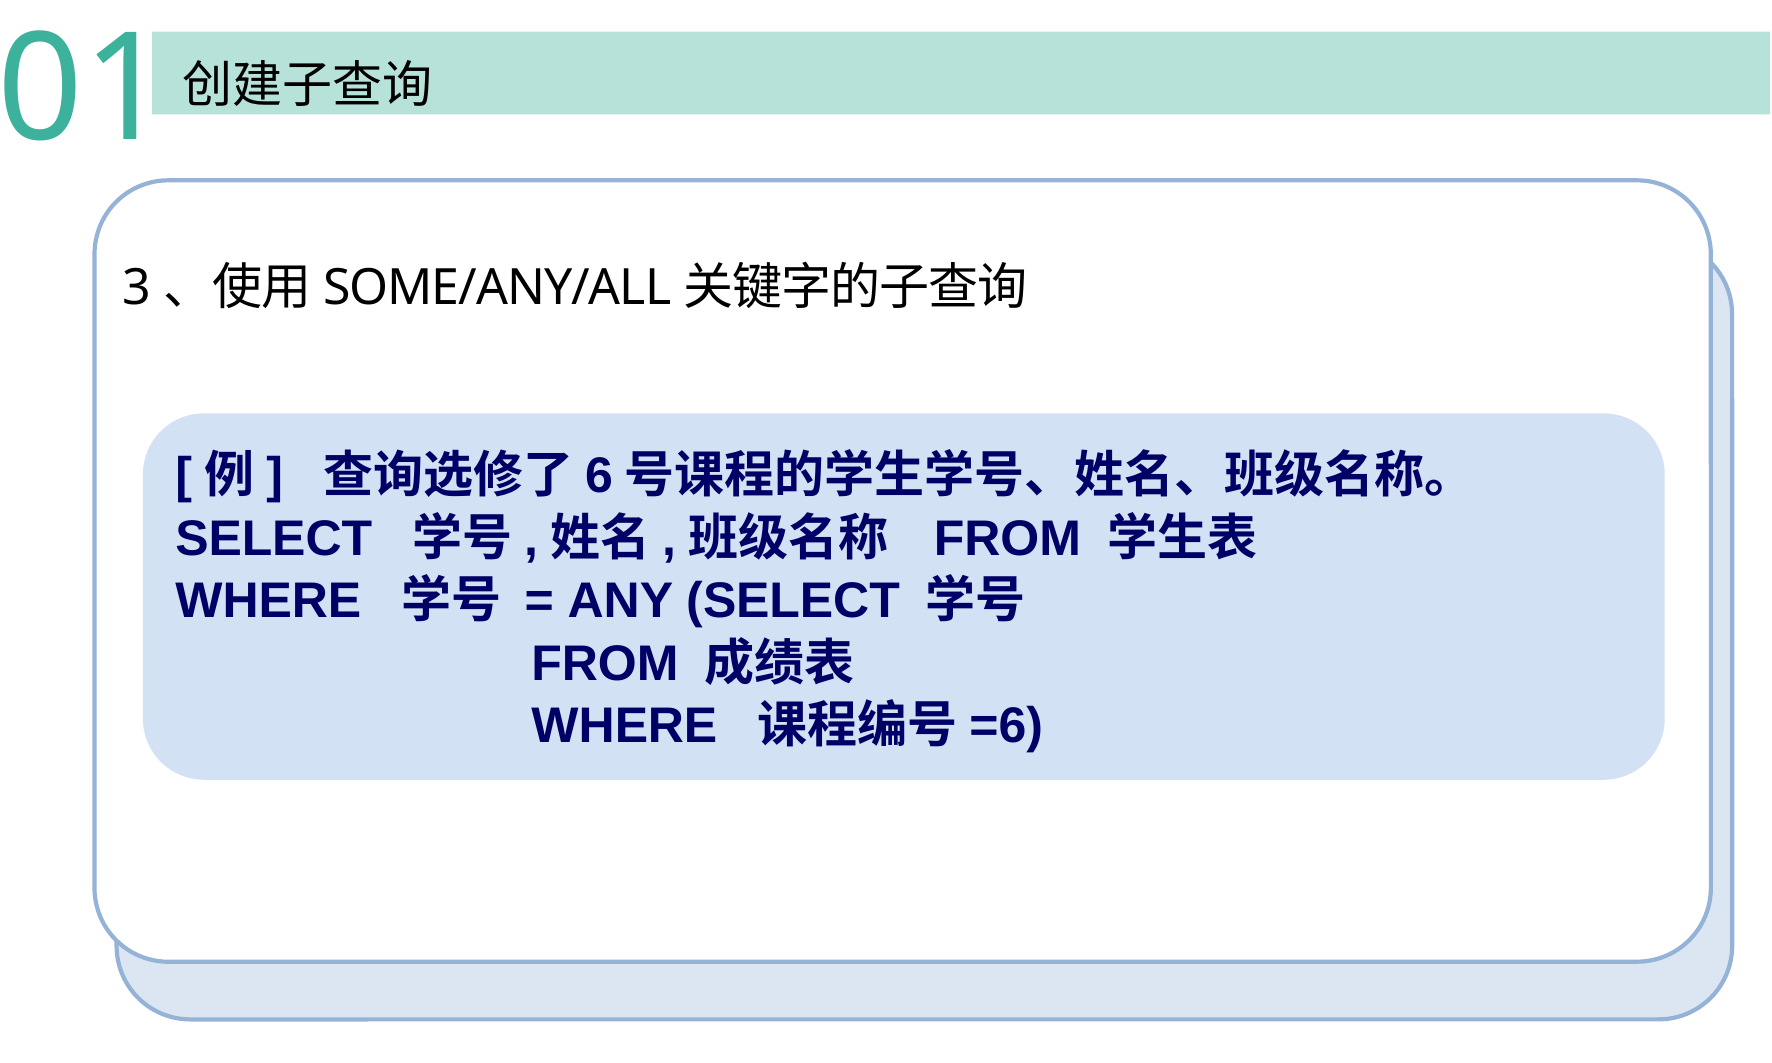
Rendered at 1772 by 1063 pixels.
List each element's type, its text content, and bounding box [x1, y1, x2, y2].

text_box [150, 30, 1163, 116]
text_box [1168, 0, 1758, 273]
text_box 01 [0, 0, 185, 177]
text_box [94, 179, 1733, 1020]
text_box [1763, 30, 1772, 116]
text_box 创建子查询 [167, 45, 448, 121]
